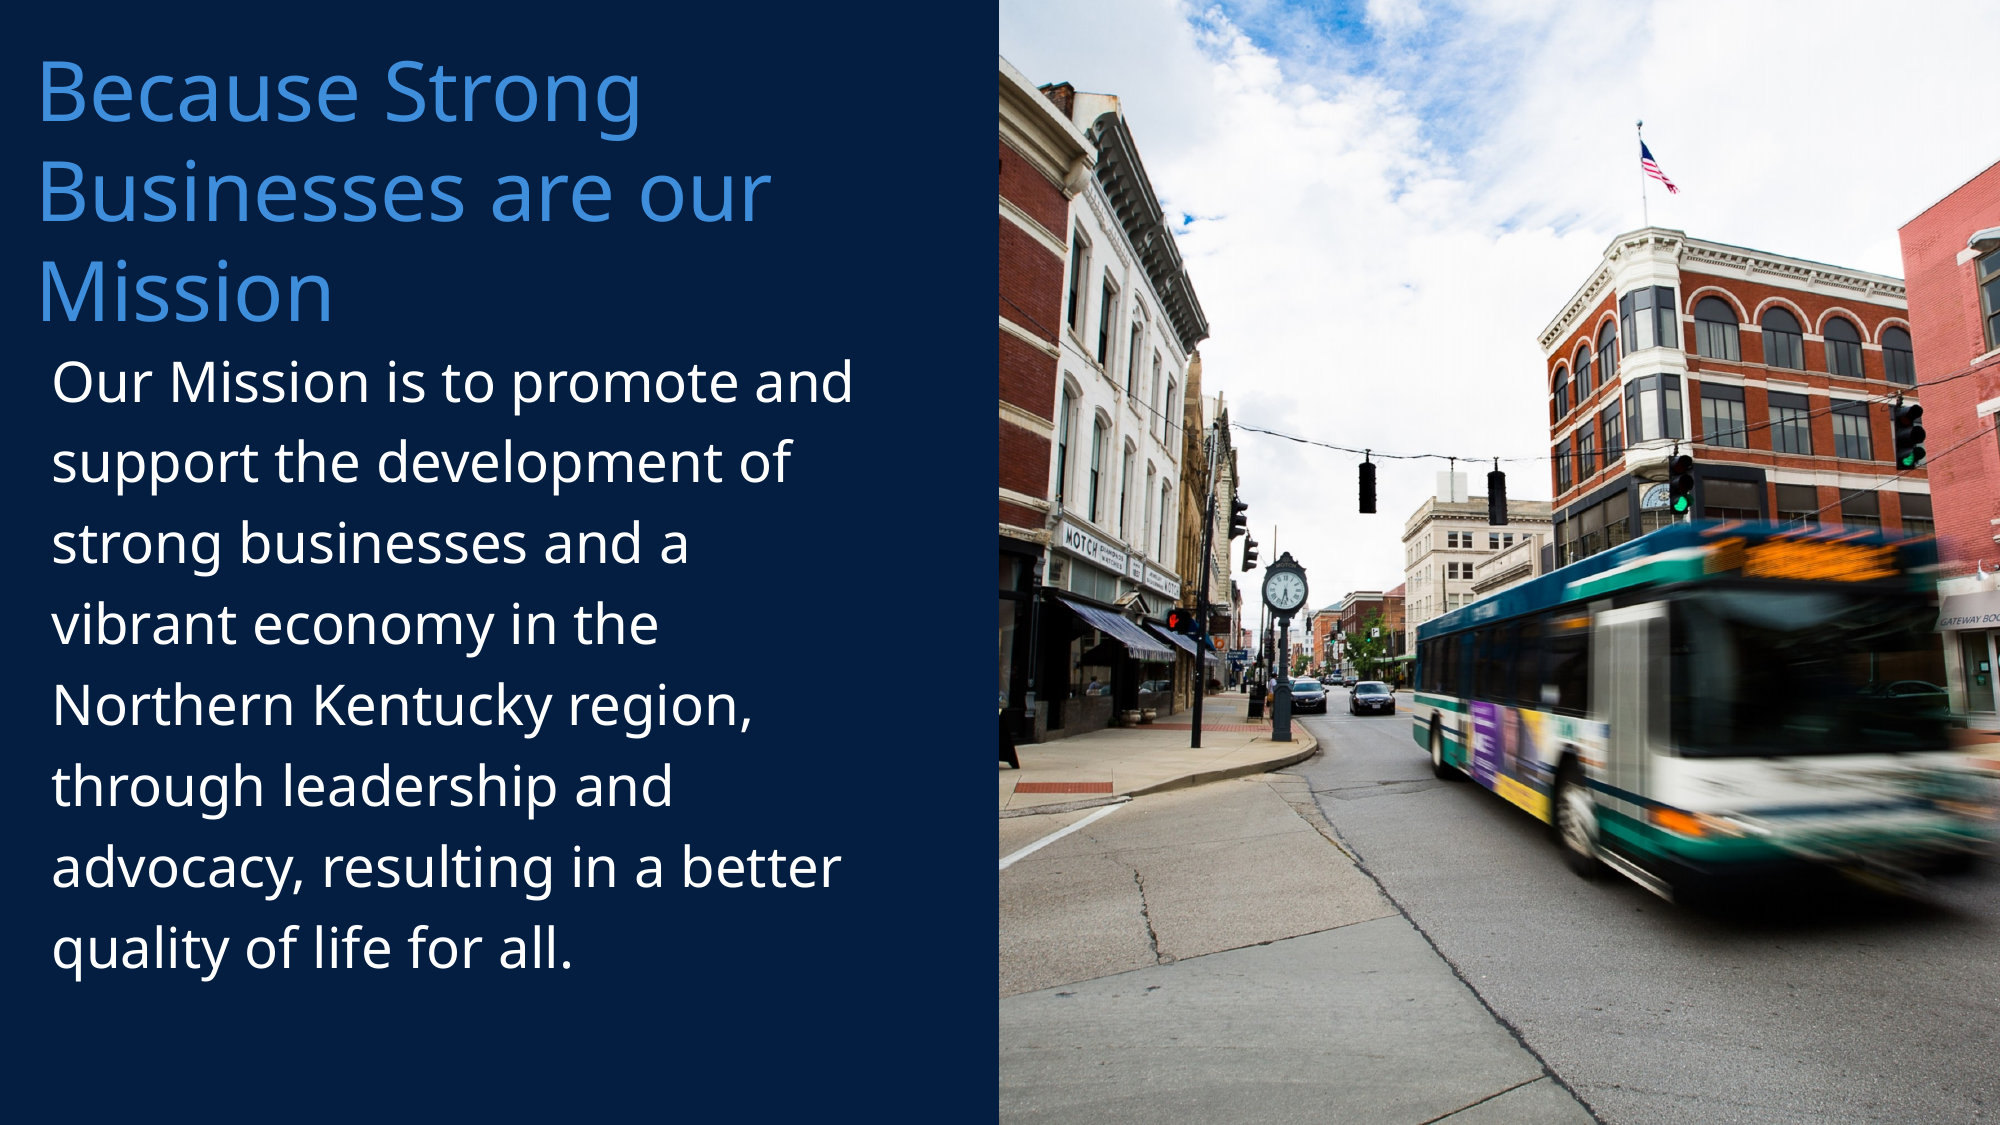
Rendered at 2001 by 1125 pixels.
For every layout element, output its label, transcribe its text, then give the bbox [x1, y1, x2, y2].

picture [999, 0, 2000, 1125]
text_box Because Strong Businesses are our Mission [31, 94, 963, 282]
text_box Our Mission is to promote and support the development of strong businesses and a vibrant economy in the Northern Kentucky region, through leadership and advocacy, resulting in a better quality of life for all. [44, 328, 876, 1107]
